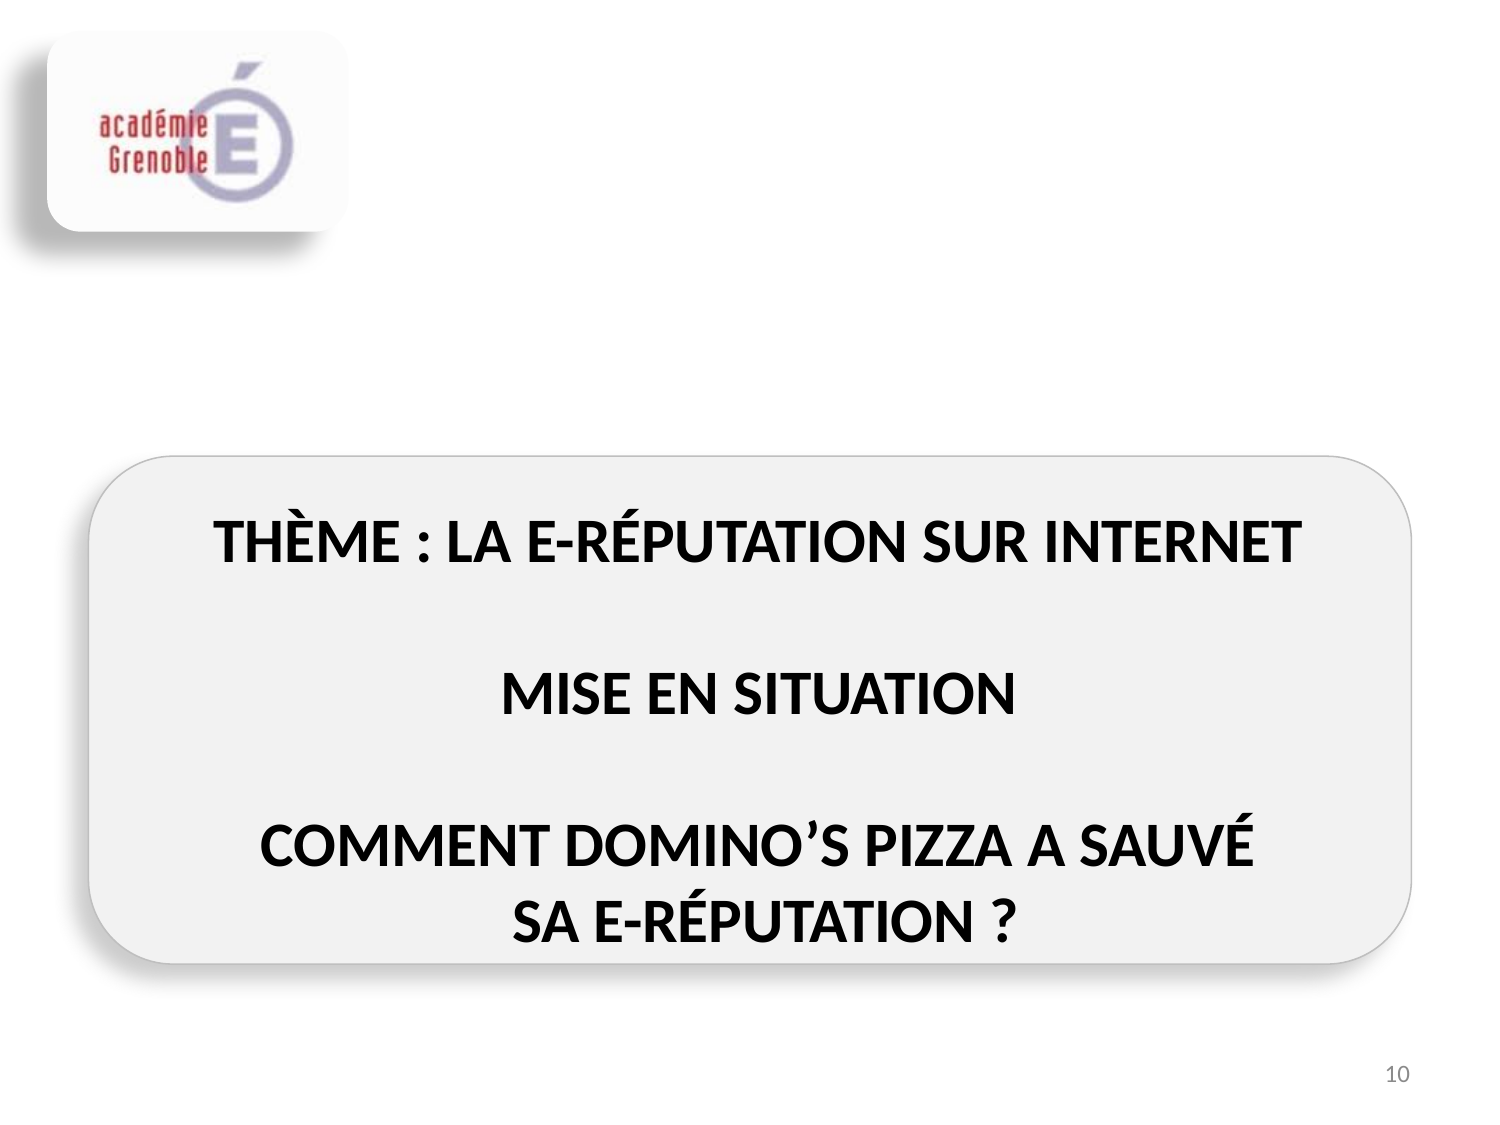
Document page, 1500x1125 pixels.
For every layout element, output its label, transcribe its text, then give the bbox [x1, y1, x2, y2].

title Thème : la e-réputation SUR INTERNET Mise en Situation COMMENT domino’s Pizza a Sauvé SA e-réputation ? [123, 491, 1394, 965]
picture [47, 30, 349, 232]
slide_number 10 [1074, 1042, 1425, 1103]
